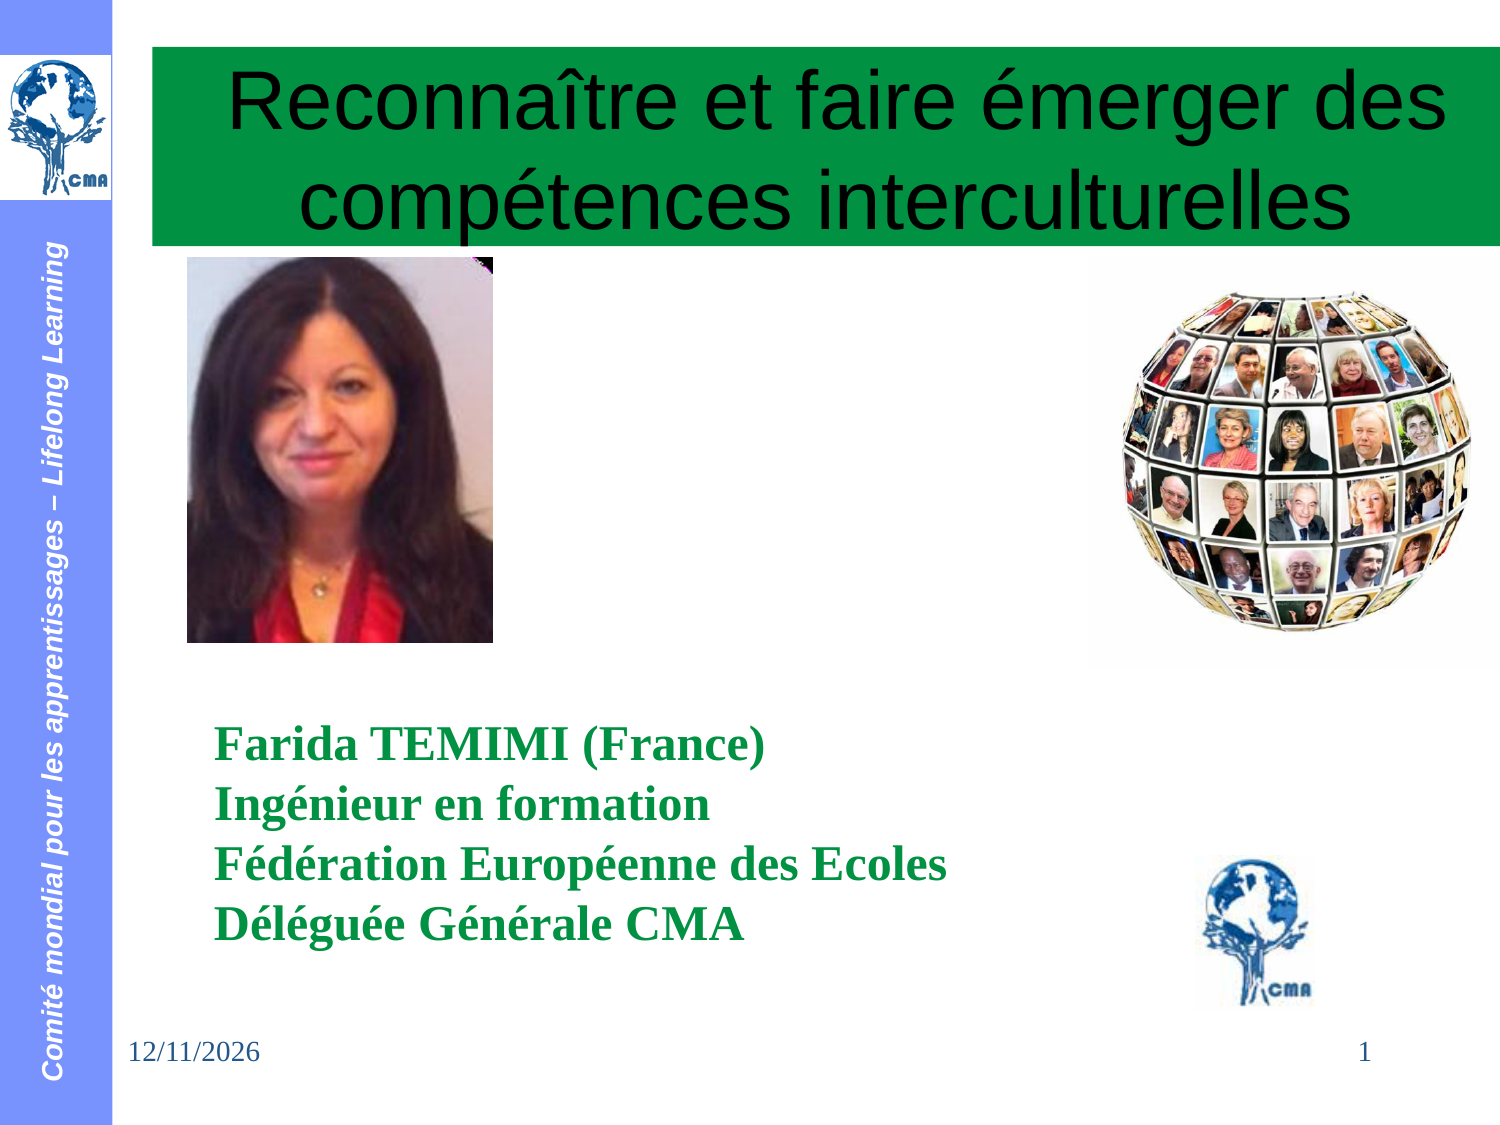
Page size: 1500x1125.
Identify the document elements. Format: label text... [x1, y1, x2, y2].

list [1089, 257, 1500, 669]
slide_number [112, 1025, 425, 1100]
slide_number 1 [1074, 1025, 1388, 1100]
picture [187, 257, 493, 643]
text_box Reconnaître et faire émerger des compétences interculturelles [152, 46, 1500, 247]
picture [0, 55, 111, 200]
picture [1195, 855, 1315, 1011]
text_box Farida TEMIMI (France) Ingénieur en formation Fédération Européenne des Ecoles Déléguée Générale CMA [199, 703, 1254, 958]
